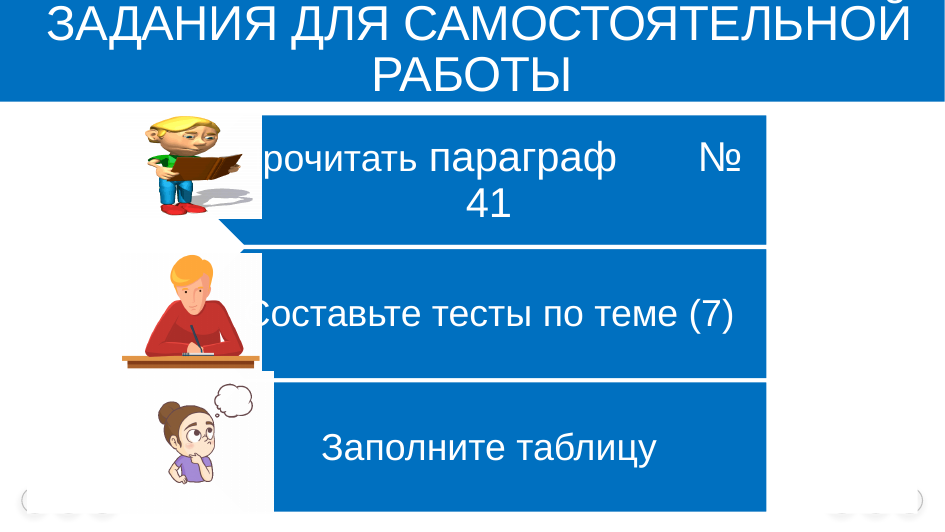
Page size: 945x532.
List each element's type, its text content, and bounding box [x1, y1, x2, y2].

title ЗАДАНИЯ ДЛЯ САМОСТОЯТЕЛЬНОЙ РАБОТЫ [0, 0, 945, 102]
picture [120, 253, 274, 515]
picture [120, 113, 262, 220]
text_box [26, 113, 918, 514]
